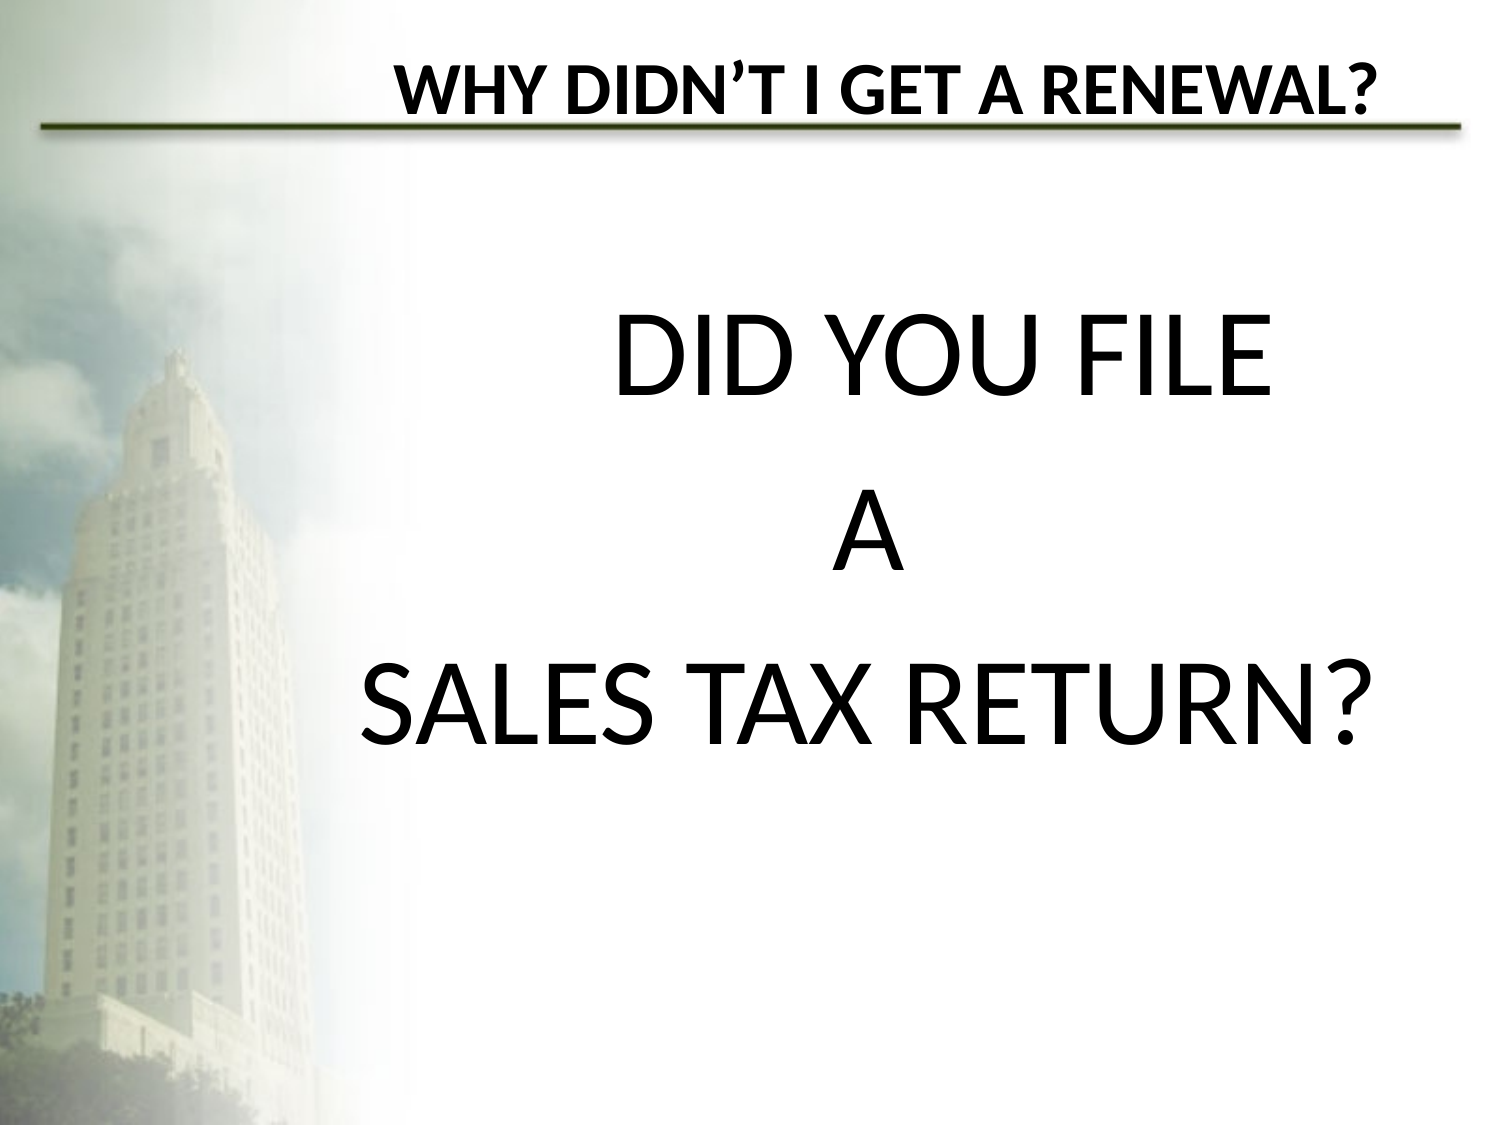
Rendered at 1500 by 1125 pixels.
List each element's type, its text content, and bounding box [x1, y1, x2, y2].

picture [0, 0, 1500, 1125]
title WHY DIDN’T I GET A RENEWAL? [349, 44, 1426, 126]
list DID YOU FILE A SALES TAX RETURN? [312, 262, 1426, 1006]
